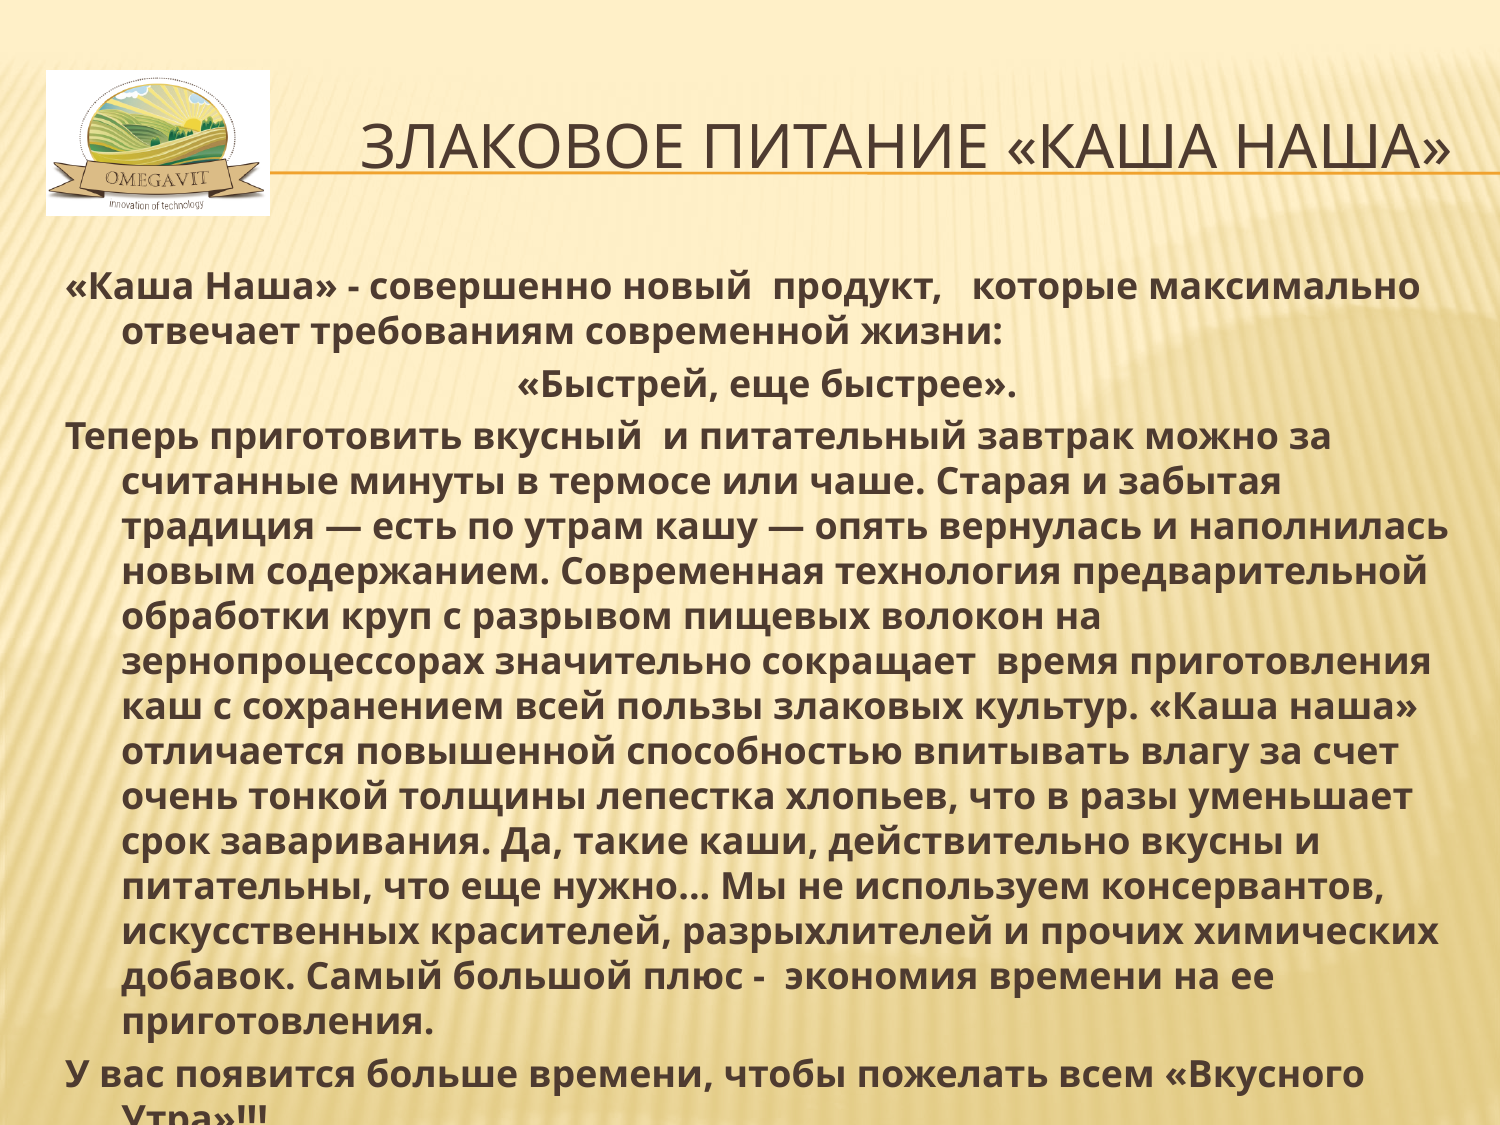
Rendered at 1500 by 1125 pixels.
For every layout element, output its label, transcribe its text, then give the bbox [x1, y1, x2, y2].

picture [46, 69, 270, 216]
title Злаковое питание «Каша Наша» [274, 75, 1475, 213]
list «Каша Наша» - совершенно новый продукт, которые максимально отвечает требованиям современной жизни: «Быстрей, еще быстрее». Теперь приготовить вкусный и питательный завтрак можно за считанные минуты в термосе или чаше. Старая и забытая традиция — есть по утрам кашу — опять вернулась и наполнилась новым содержанием. Современная технология предварительной обработки круп с разрывом пищевых волокон на зернопроцессорах значительно сокращает время приготовления каш с сохранением всей пользы злаковых культур. «Каша наша» отличается повышенной способностью впитывать влагу за счет очень тонкой толщины лепестка хлопьев, что в разы уменьшает срок заваривания. Да, такие каши, действительно вкусны и питательны, что еще нужно... Мы не используем консервантов, искусственных красителей, разрыхлителей и прочих химических добавок. Самый большой плюс - экономия времени на ее приготовления. У вас появится больше времени, чтобы пожелать всем «Вкусного Утра»!!! [50, 254, 1475, 1079]
